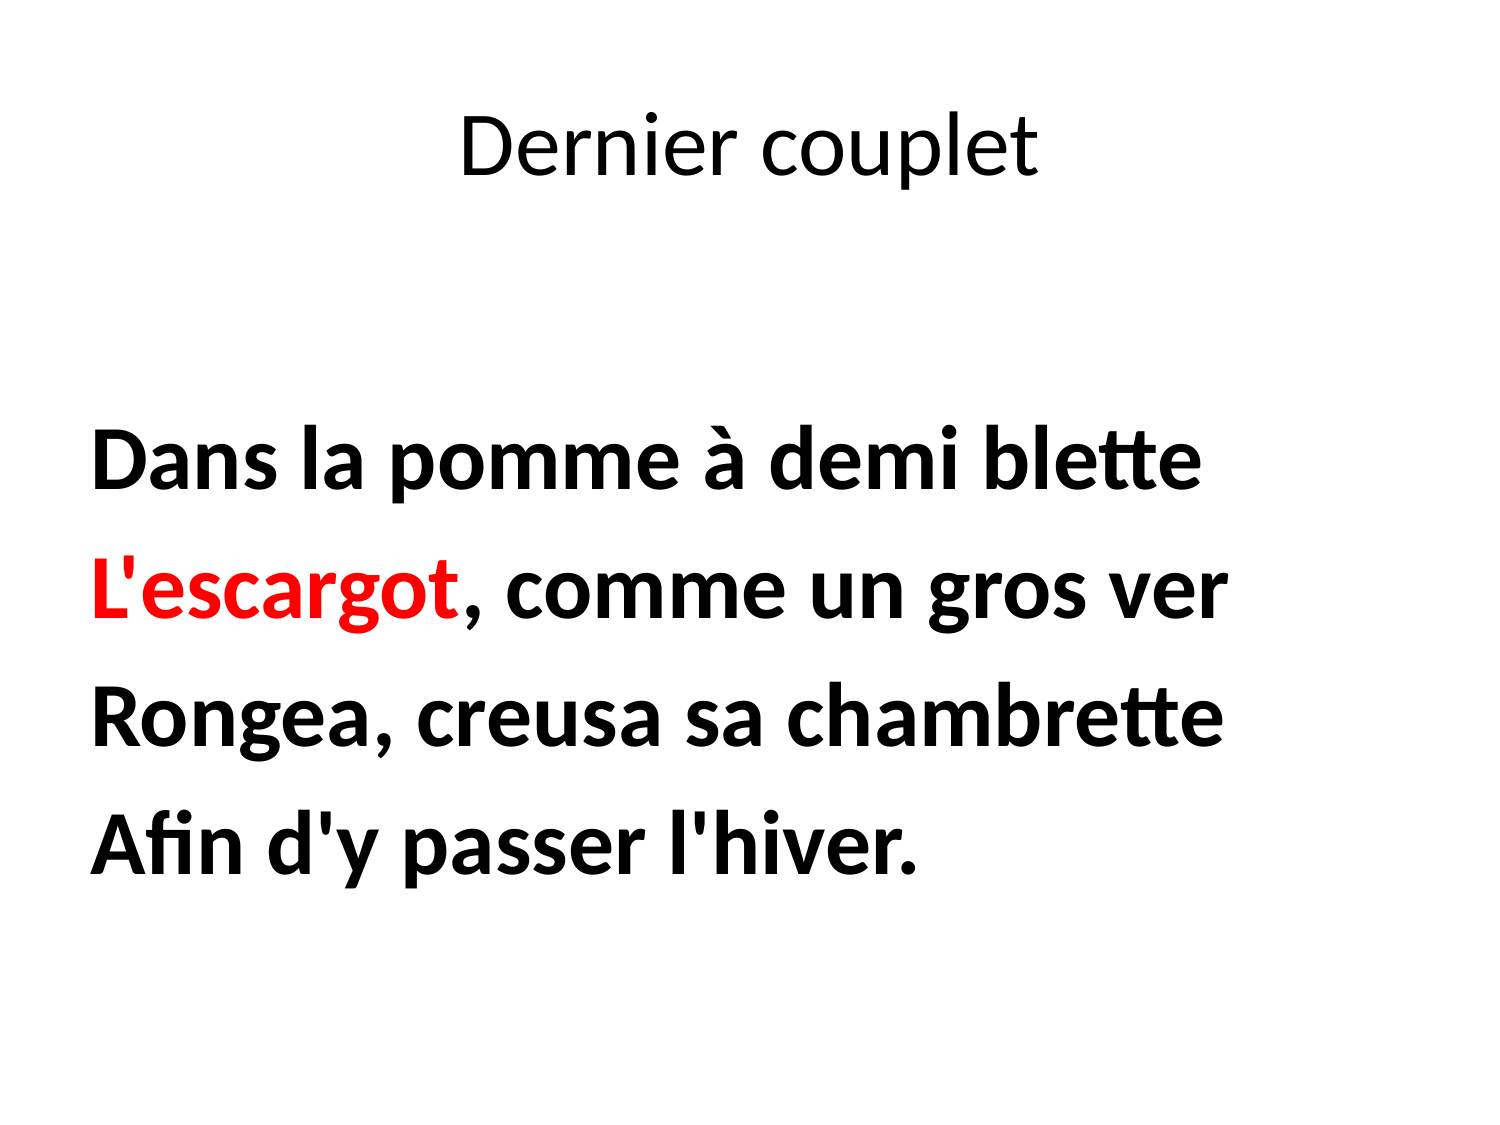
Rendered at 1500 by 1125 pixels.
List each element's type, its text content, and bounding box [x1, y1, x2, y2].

list Dans la pomme à demi blette L'escargot, comme un gros ver Rongea, creusa sa chambrette Afin d'y passer l'hiver. [75, 262, 1425, 1005]
title Dernier couplet [75, 45, 1425, 233]
